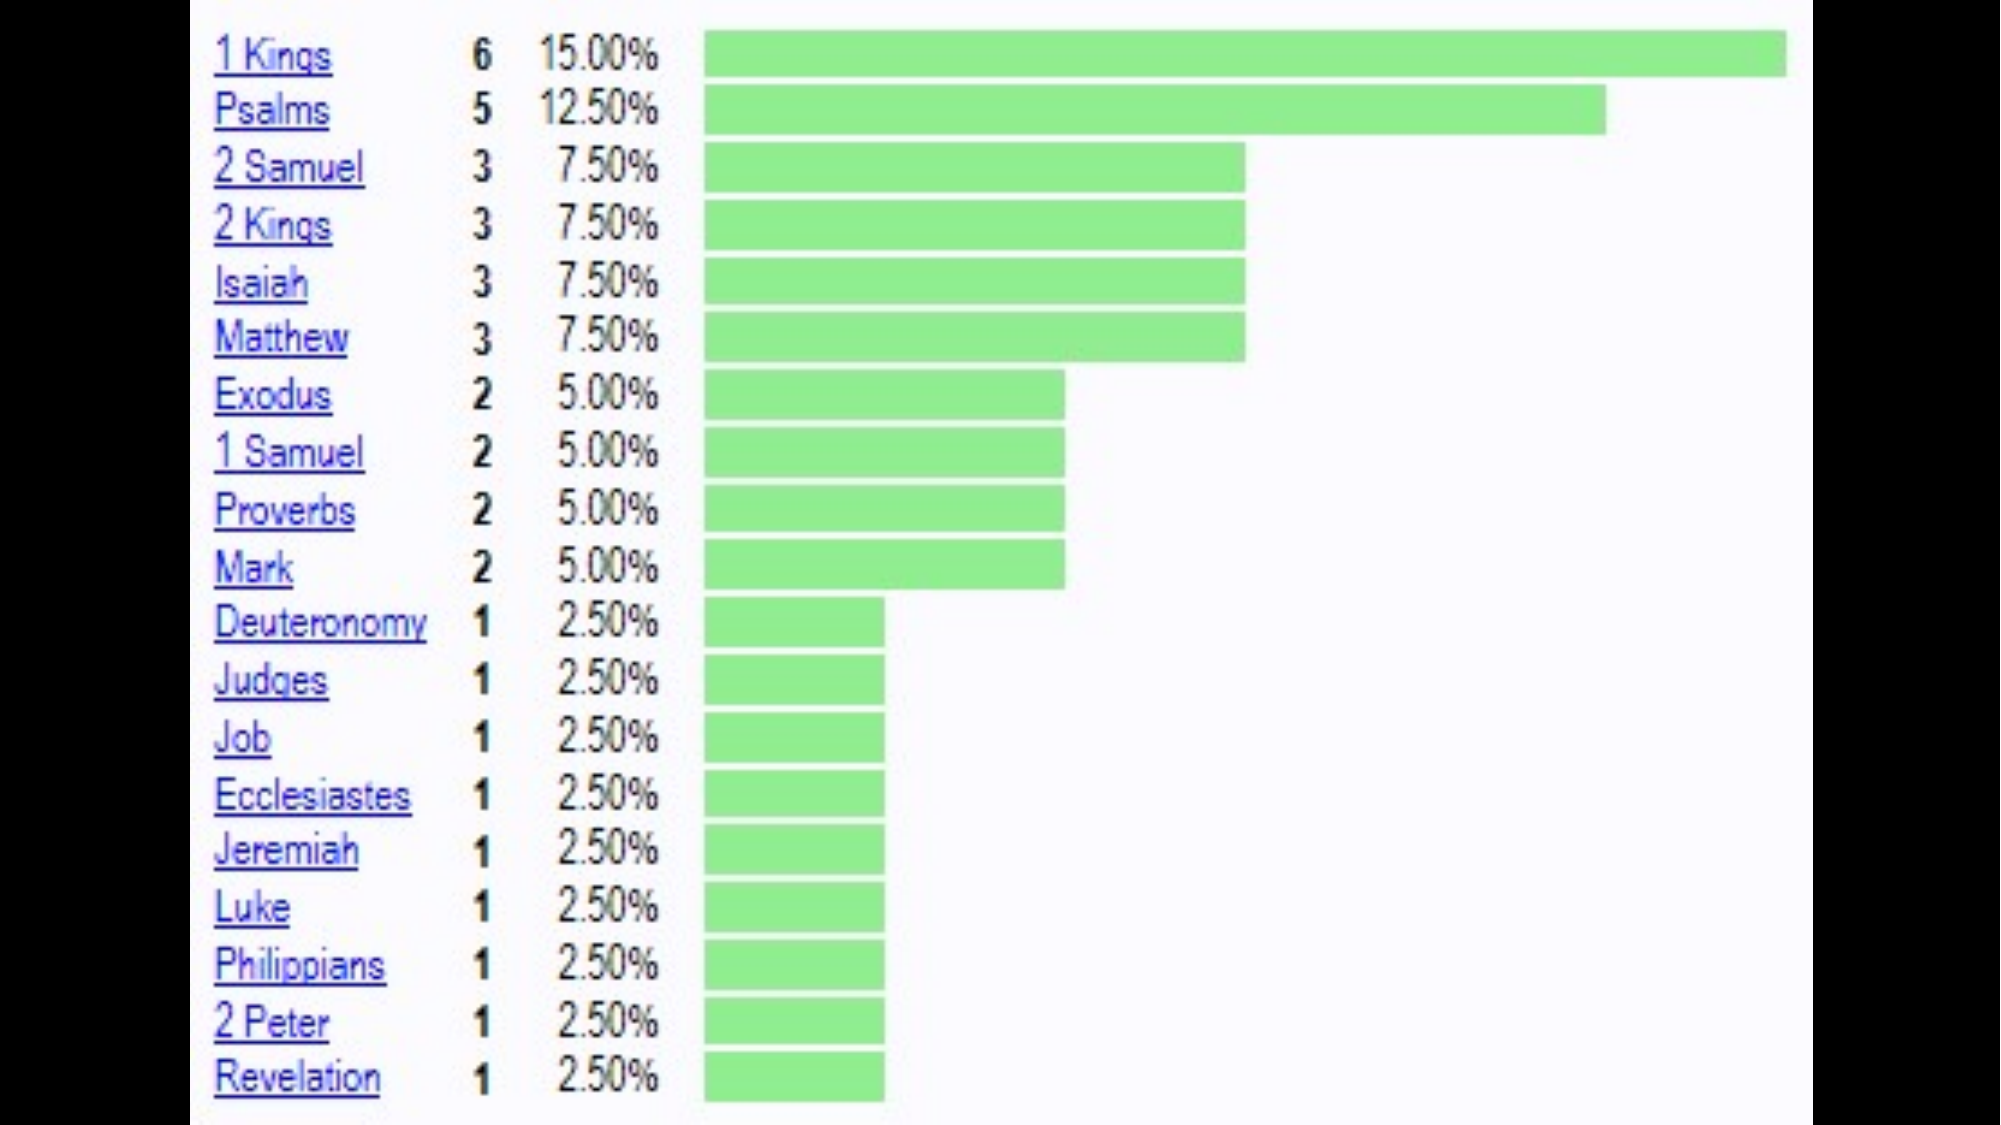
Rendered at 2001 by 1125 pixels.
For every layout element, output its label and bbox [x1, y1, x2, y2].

picture [190, 0, 1813, 1125]
